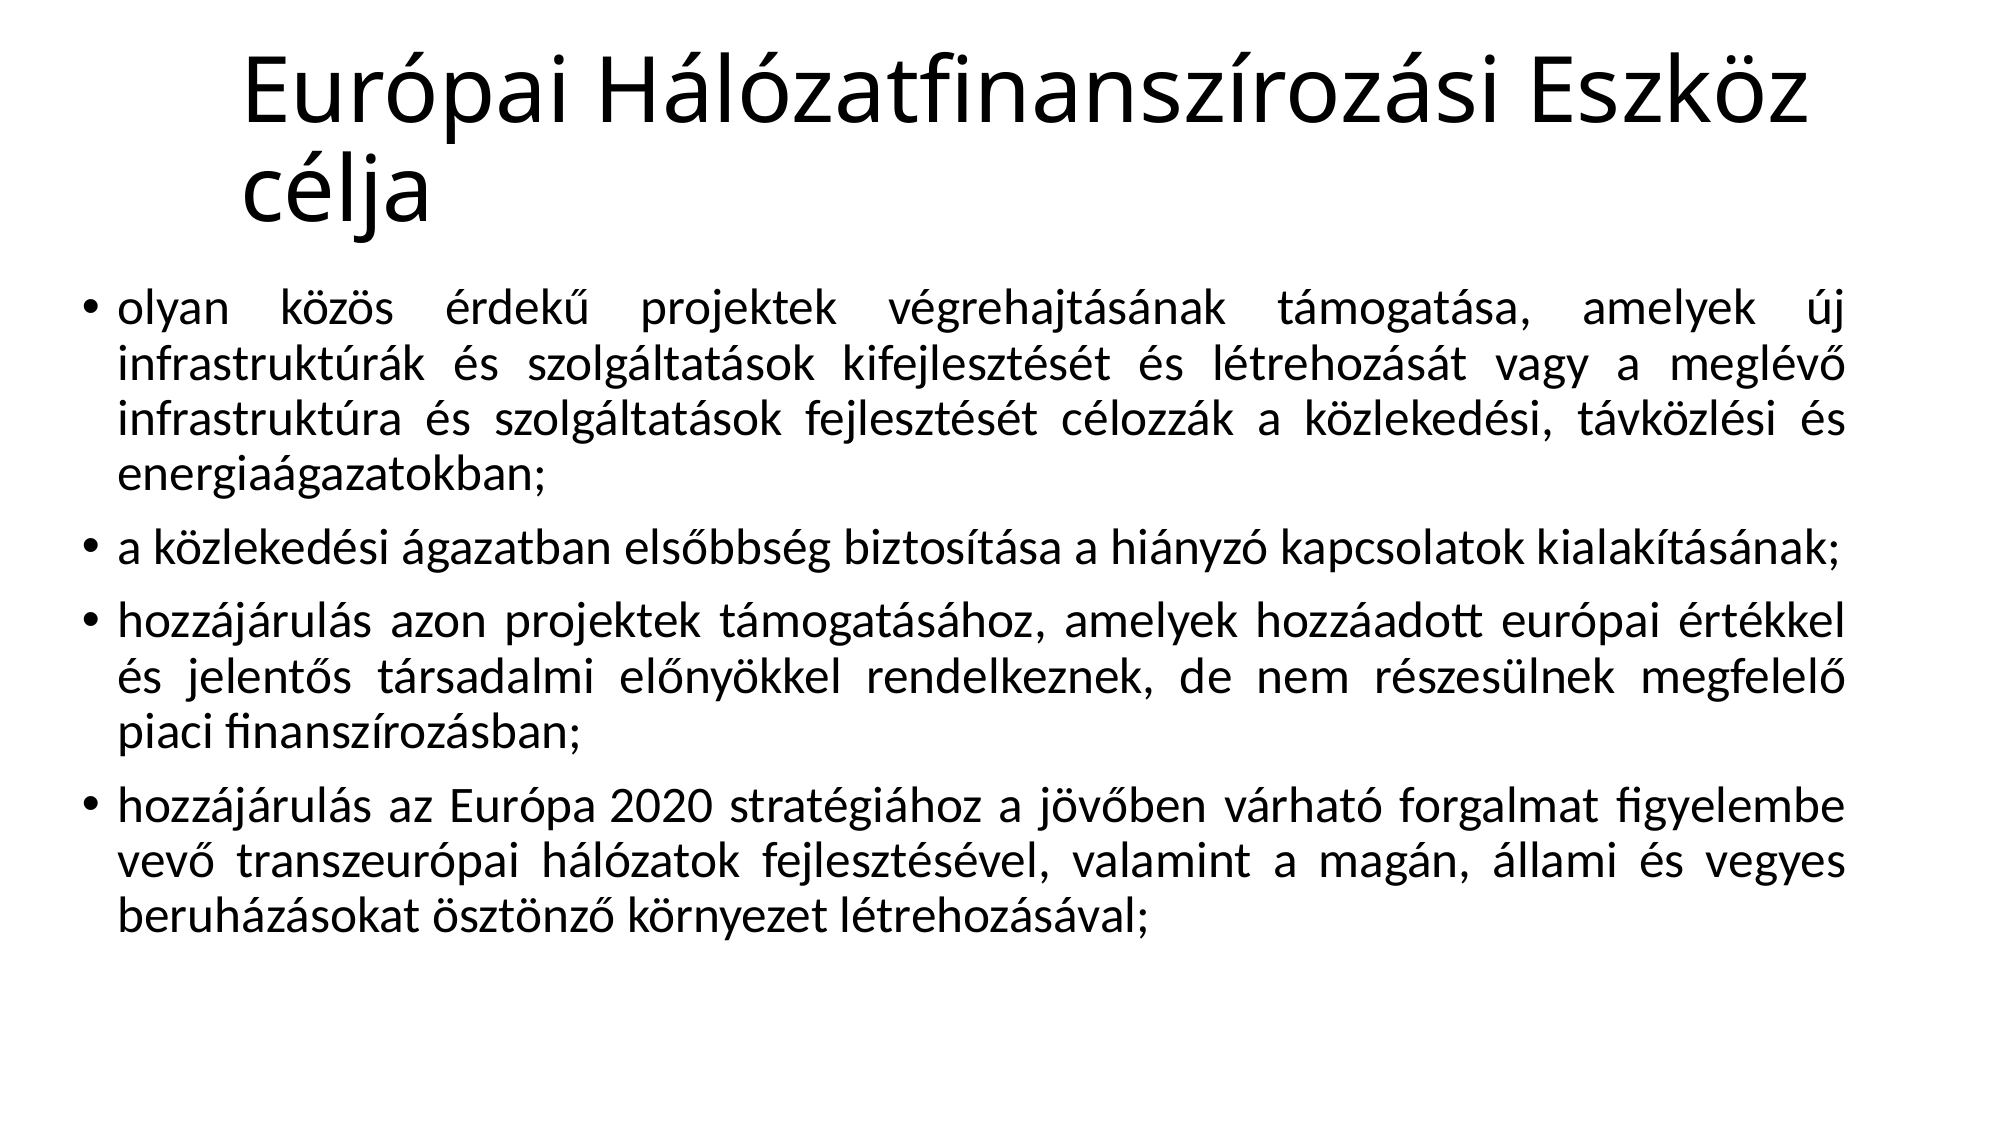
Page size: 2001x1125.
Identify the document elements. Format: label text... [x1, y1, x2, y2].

title Európai Hálózatfinanszírozási Eszköz célja [225, 59, 1863, 225]
list olyan közös érdekű projektek végrehajtásának támogatása, amelyek új infrastruktúrák és szolgáltatások kifejlesztését és létrehozását vagy a meglévő infrastruktúra és szolgáltatások fejlesztését célozzák a közlekedési, távközlési és energiaágazatokban; a közlekedési ágazatban elsőbbség biztosítása a hiányzó kapcsolatok kialakításának; hozzájárulás azon projektek támogatásához, amelyek hozzáadott európai értékkel és jelentős társadalmi előnyökkel rendelkeznek, de nem részesülnek megfelelő piaci finanszírozásban; hozzájárulás az Európa 2020 stratégiához a jövőben várható forgalmat figyelembe vevő transzeurópai hálózatok fejlesztésével, valamint a magán, állami és vegyes beruházásokat ösztönző környezet létrehozásával; [66, 273, 1863, 995]
